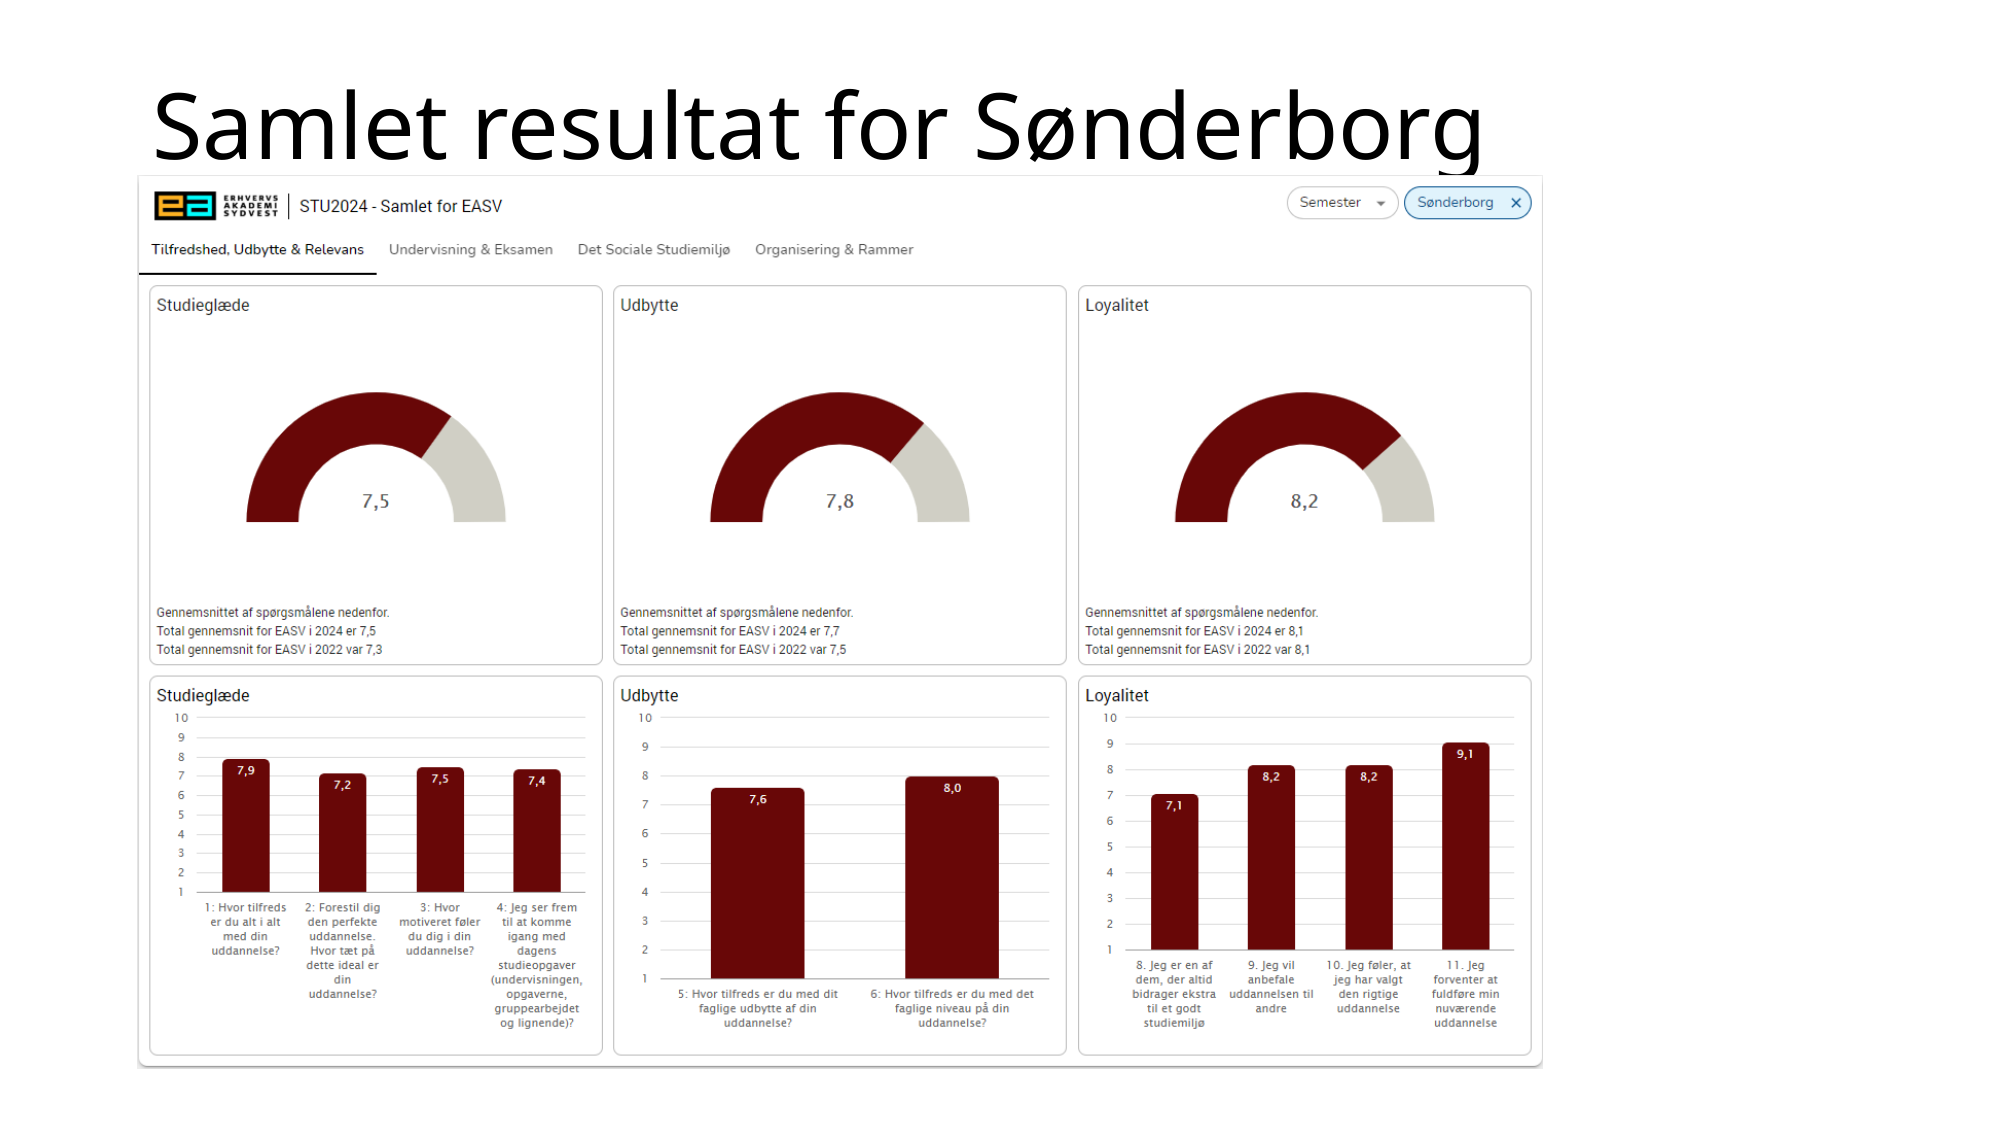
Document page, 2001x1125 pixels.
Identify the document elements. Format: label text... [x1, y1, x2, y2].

title Samlet resultat for Sønderborg [137, 59, 1863, 200]
picture [136, 175, 1544, 1069]
